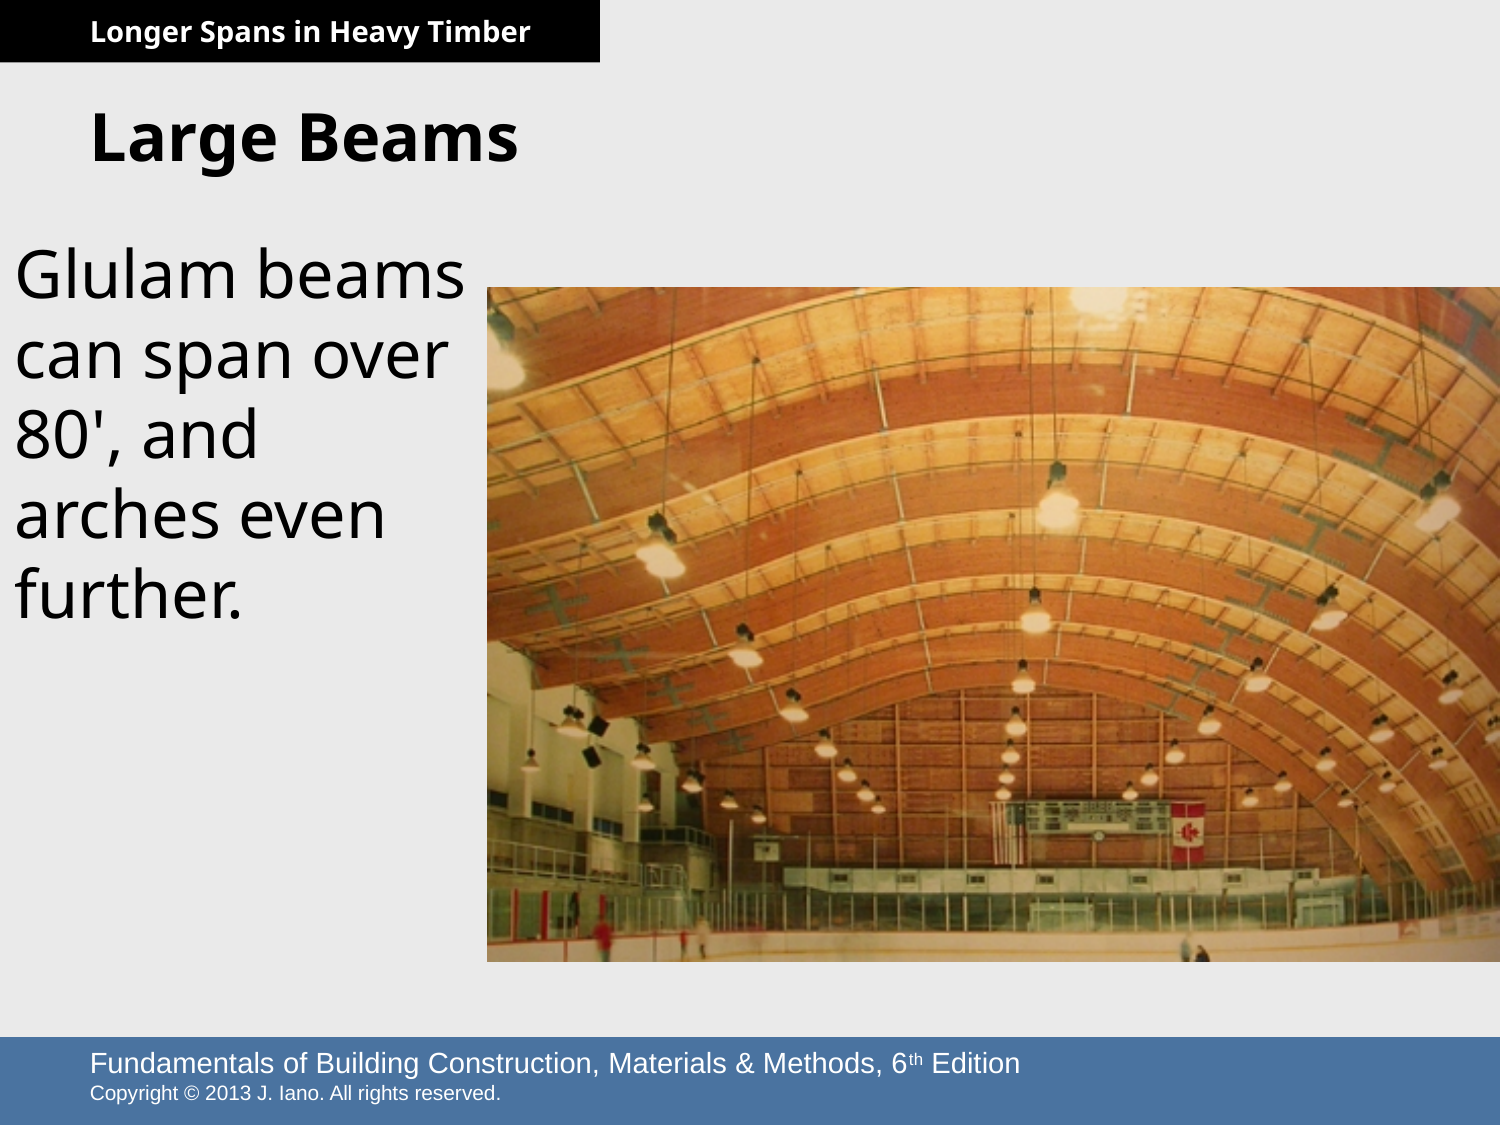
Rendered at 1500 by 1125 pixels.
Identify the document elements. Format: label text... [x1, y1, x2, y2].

picture [487, 287, 1500, 962]
picture [0, 1037, 1500, 1125]
title Large Beams [75, 87, 1425, 184]
list Glulam beams can span over 80', and arches even further. [0, 224, 488, 321]
